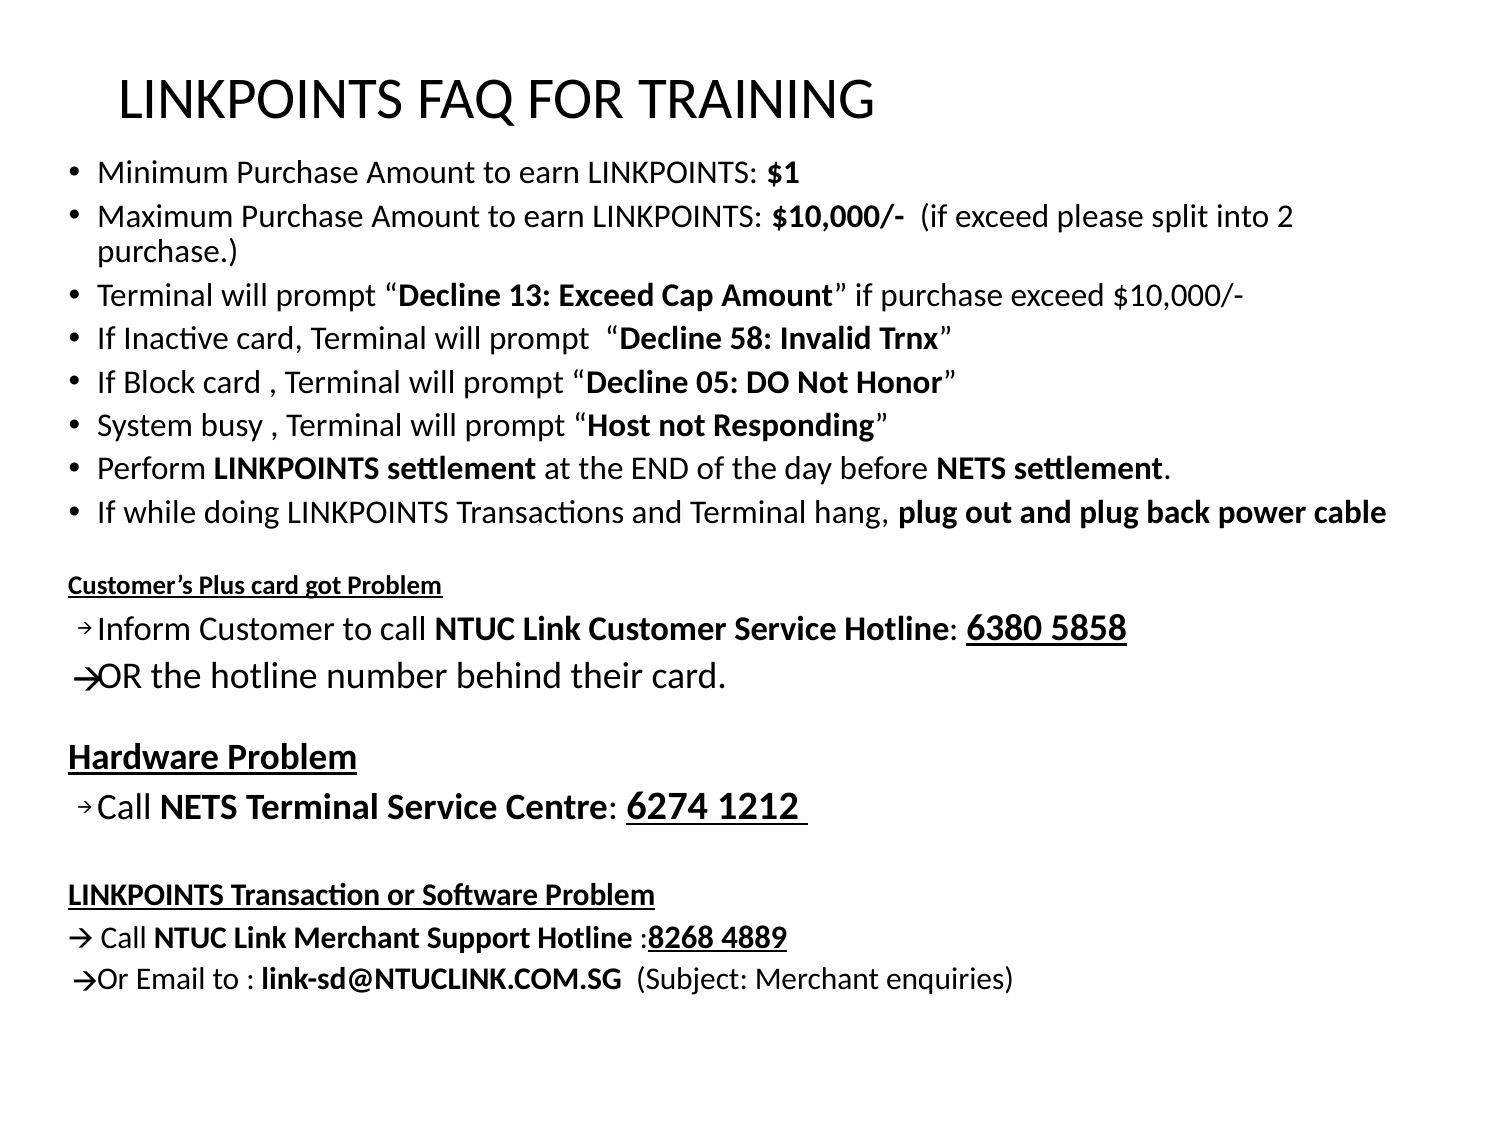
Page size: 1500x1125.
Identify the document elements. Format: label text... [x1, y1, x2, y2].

list Minimum Purchase Amount to earn LINKPOINTS: $1 Maximum Purchase Amount to earn LINKPOINTS: $10,000/- (if exceed please split into 2 purchase.) Terminal will prompt “Decline 13: Exceed Cap Amount” if purchase exceed $10,000/- If Inactive card, Terminal will prompt “Decline 58: Invalid Trnx” If Block card , Terminal will prompt “Decline 05: DO Not Honor” System busy , Terminal will prompt “Host not Responding” Perform LINKPOINTS settlement at the END of the day before NETS settlement. If while doing LINKPOINTS Transactions and Terminal hang, plug out and plug back power cable Customer’s Plus card got Problem Inform Customer to call NTUC Link Customer Service Hotline: 6380 5858 OR the hotline number behind their card. Hardware Problem Call NETS Terminal Service Centre: 6274 1212 LINKPOINTS Transaction or Software Problem 🡪 Call NTUC Link Merchant Support Hotline :8268 4889 Or Email to : link-sd@NTUCLINK.COM.SG (Subject: Merchant enquiries) [53, 147, 1426, 1024]
title LINKPOINTS FAQ FOR TRAINING [103, 59, 1368, 140]
